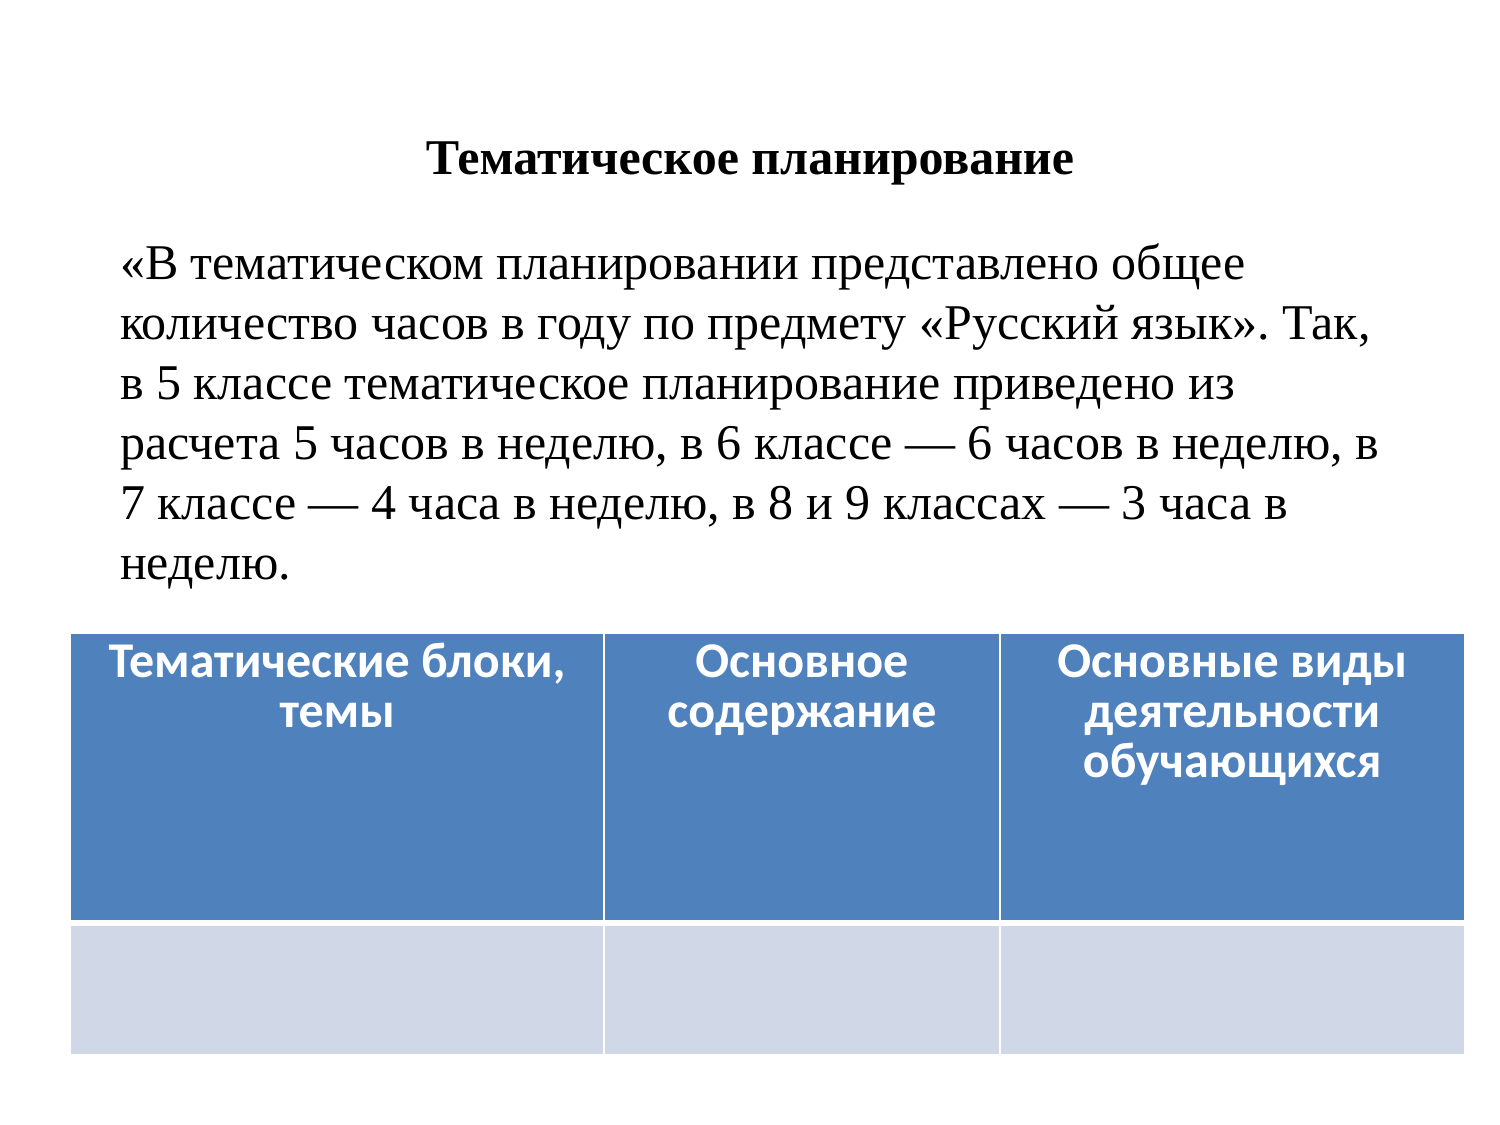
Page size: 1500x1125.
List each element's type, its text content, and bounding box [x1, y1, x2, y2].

table_header Тематические блоки, темы [71, 634, 603, 920]
table_cell [71, 926, 603, 1054]
text_box «В тематическом планировании представлено общее количество часов в году по предмету «Русский язык». Так, в 5 классе тематическое планирование приведено из расчета 5 часов в неделю, в 6 классе — 6 часов в неделю, в 7 классе — 4 часа в неделю, в 8 и 9 классах — 3 часа в неделю. [105, 222, 1395, 598]
table_cell [1001, 926, 1464, 1054]
table_header Основные виды деятельности обучающихся [1001, 634, 1464, 920]
text_box Тематическое планирование [105, 117, 1395, 192]
table_header Основное содержание [605, 634, 999, 920]
table_cell [605, 926, 999, 1054]
